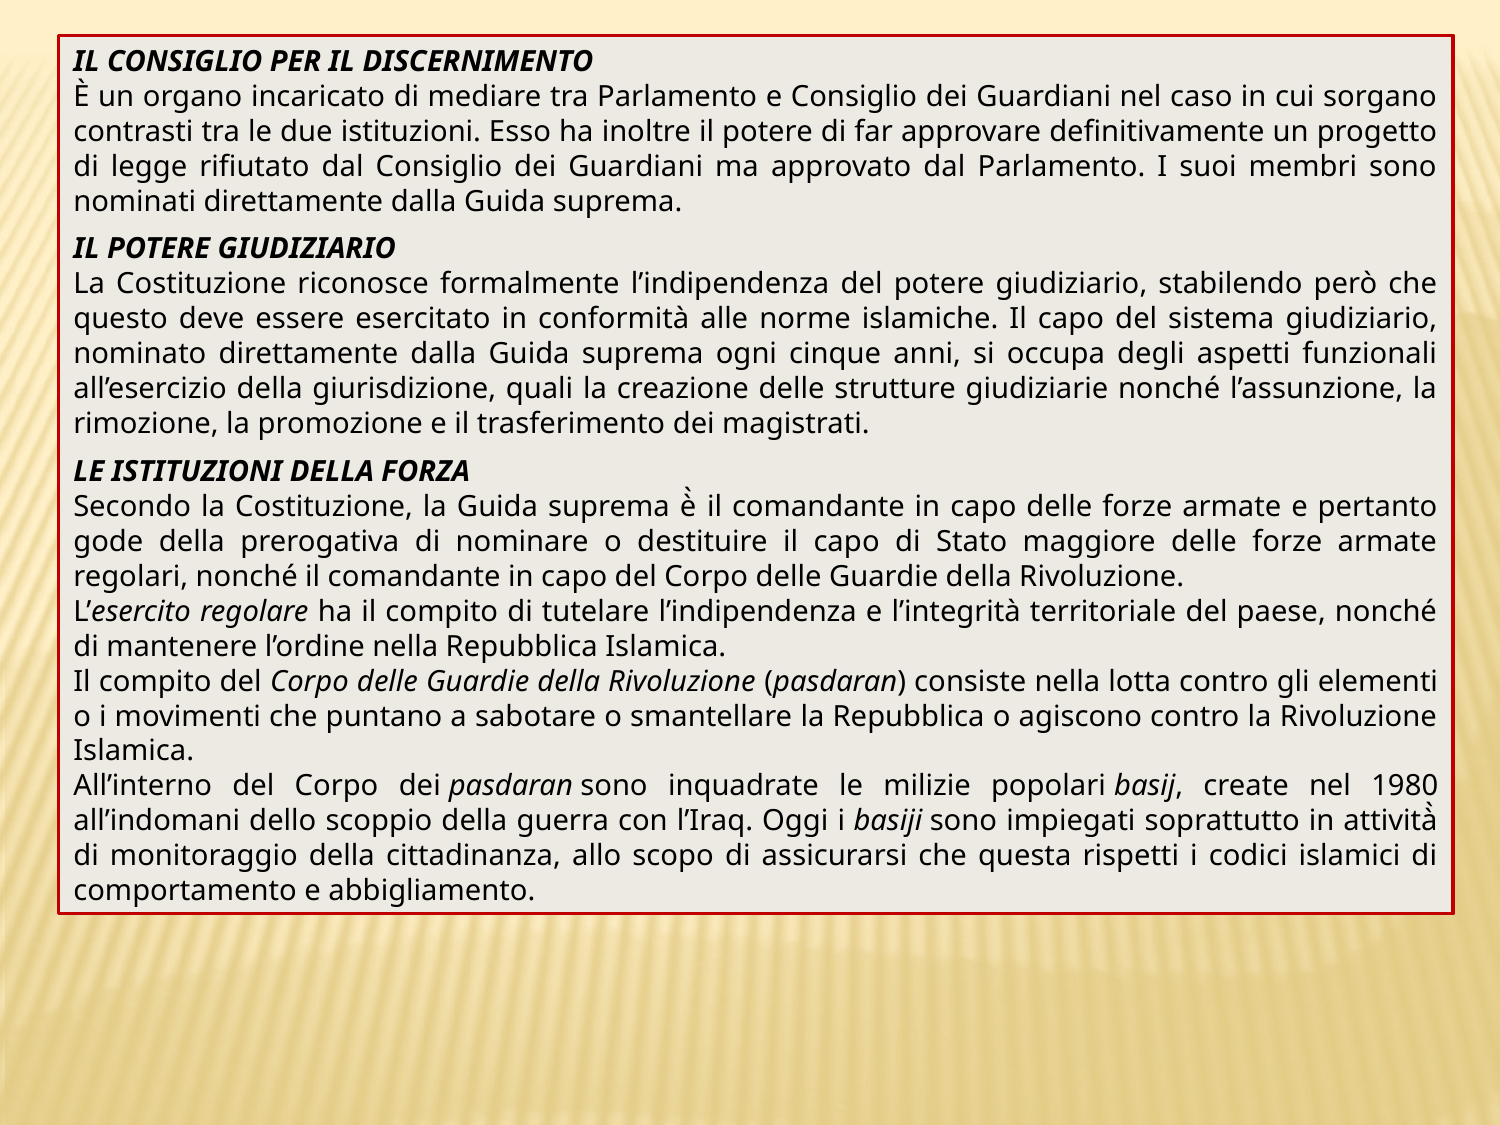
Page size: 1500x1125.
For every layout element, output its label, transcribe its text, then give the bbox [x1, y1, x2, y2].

text_box IL CONSIGLIO PER IL DISCERNIMENTO È un organo incaricato di mediare tra Parlamento e Consiglio dei Guardiani nel caso in cui sorgano contrasti tra le due istituzioni. Esso ha inoltre il potere di far approvare definitivamente un progetto di legge rifiutato dal Consiglio dei Guardiani ma approvato dal Parlamento. I suoi membri sono nominati direttamente dalla Guida suprema. IL POTERE GIUDIZIARIO La Costituzione riconosce formalmente l’indipendenza del potere giudiziario, stabilendo però che questo deve essere esercitato in conformità alle norme islamiche. Il capo del sistema giudiziario, nominato direttamente dalla Guida suprema ogni cinque anni, si occupa degli aspetti funzionali all’esercizio della giurisdizione, quali la creazione delle strutture giudiziarie nonché l’assunzione, la rimozione, la promozione e il trasferimento dei magistrati. LE ISTITUZIONI DELLA FORZA Secondo la Costituzione, la Guida suprema è̀ il comandante in capo delle forze armate e pertanto gode della prerogativa di nominare o destituire il capo di Stato maggiore delle forze armate regolari, nonché il comandante in capo del Corpo delle Guardie della Rivoluzione. L’esercito regolare ha il compito di tutelare l’indipendenza e l’integrità territoriale del paese, nonché di mantenere l’ordine nella Repubblica Islamica. Il compito del Corpo delle Guardie della Rivoluzione (pasdaran) consiste nella lotta contro gli elementi o i movimenti che puntano a sabotare o smantellare la Repubblica o agiscono contro la Rivoluzione Islamica. All’interno del Corpo dei pasdaran sono inquadrate le milizie popolari basij, create nel 1980 all’indomani dello scoppio della guerra con l’Iraq. Oggi i basiji sono impiegati soprattutto in attività̀ di monitoraggio della cittadinanza, allo scopo di assicurarsi che questa rispetti i codici islamici di comportamento e abbigliamento. [58, 35, 1453, 914]
